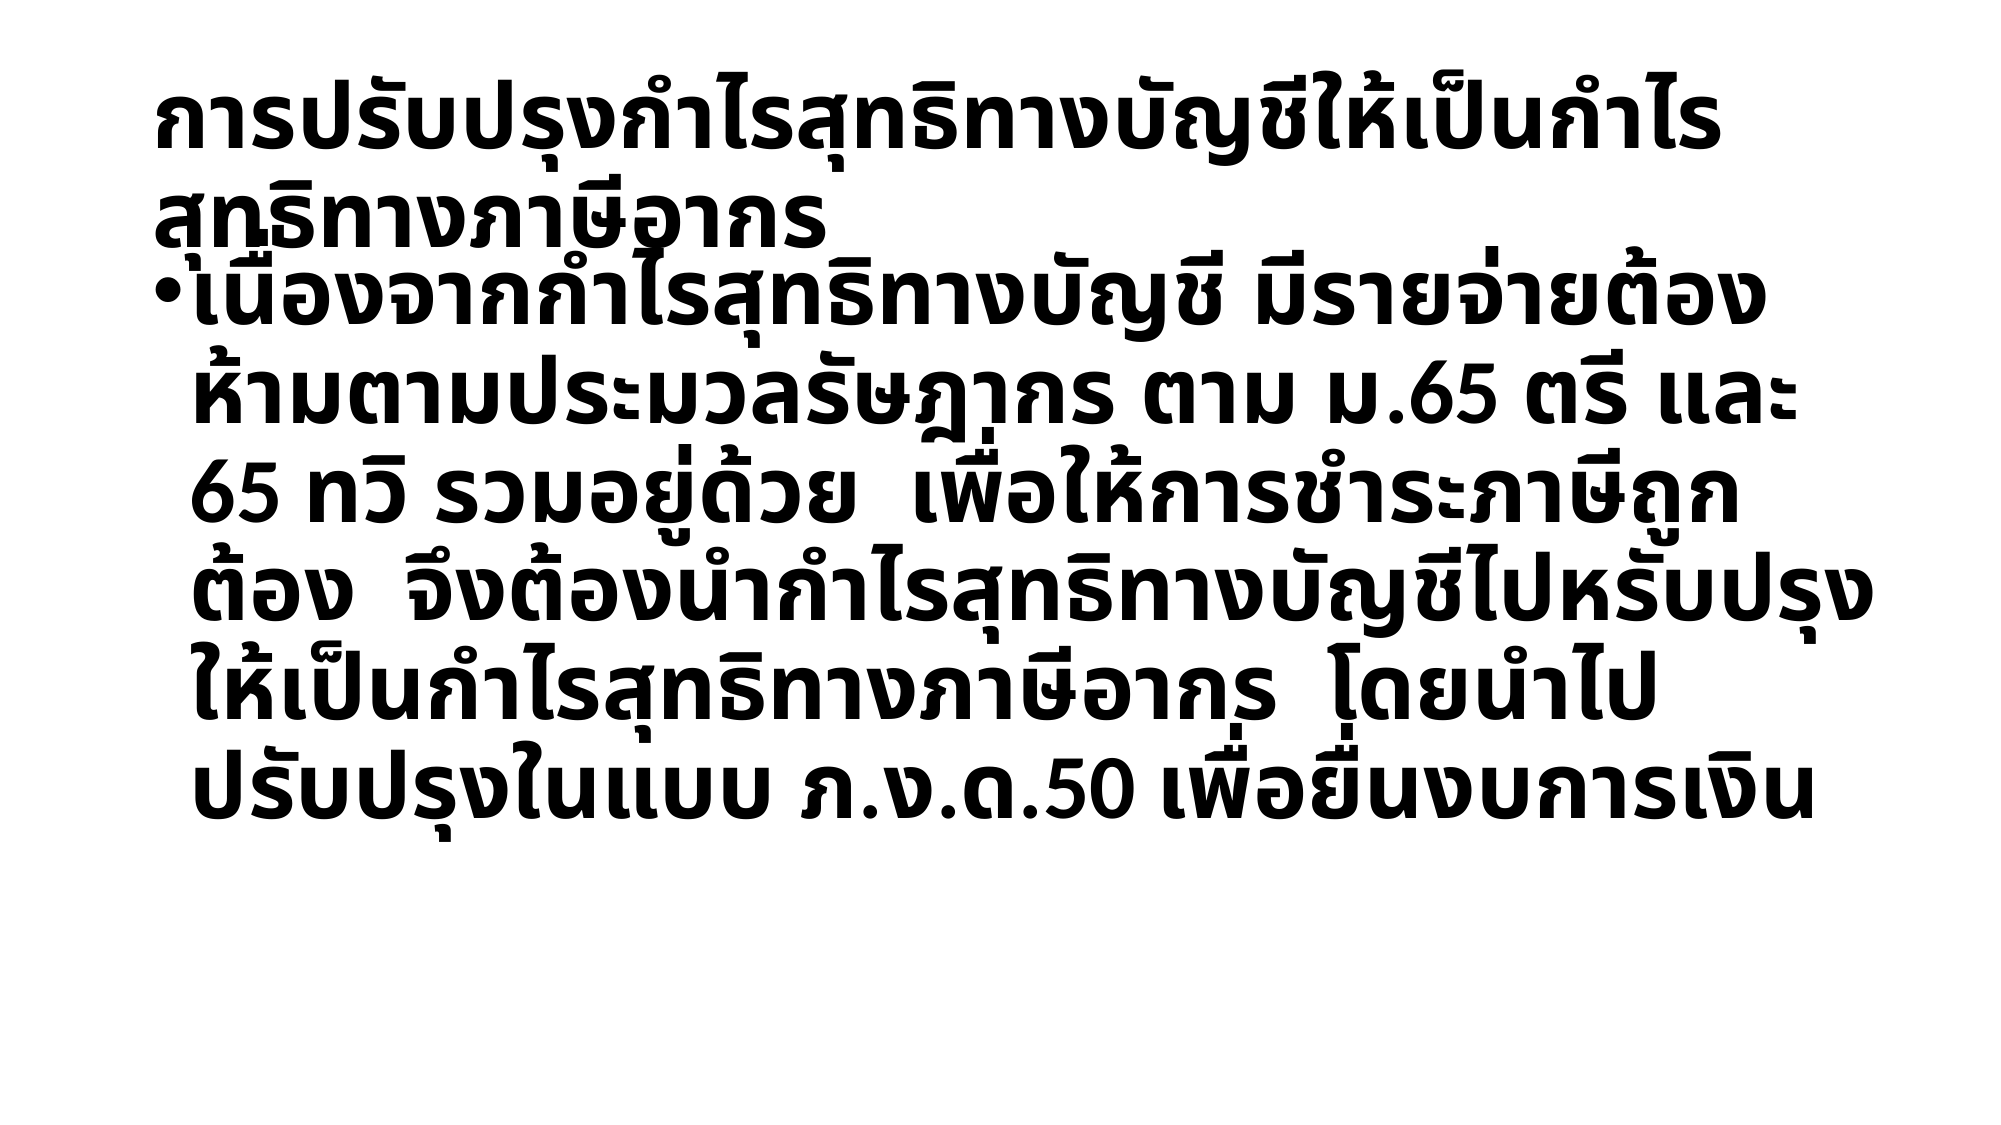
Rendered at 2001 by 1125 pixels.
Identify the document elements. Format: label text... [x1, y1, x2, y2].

list เนื่องจากกำไรสุทธิทางบัญชี มีรายจ่ายต้องห้ามตามประมวลรัษฎากร ตาม ม.65 ตรี และ 65 ทวิ รวมอยู่ด้วย เพื่อให้การชำระภาษีถูกต้อง จึงต้องนำกำไรสุทธิทางบัญชีไปหรับปรุงให้เป็นกำไรสุทธิทางภาษีอากร โดยนำไปปรับปรุงในแบบ ภ.ง.ด.50 เพื่อยื่นงบการเงิน [137, 237, 1926, 1066]
title การปรับปรุงกำไรสุทธิทางบัญชีให้เป็นกำไรสุทธิทางภาษีอากร [137, 59, 1863, 237]
